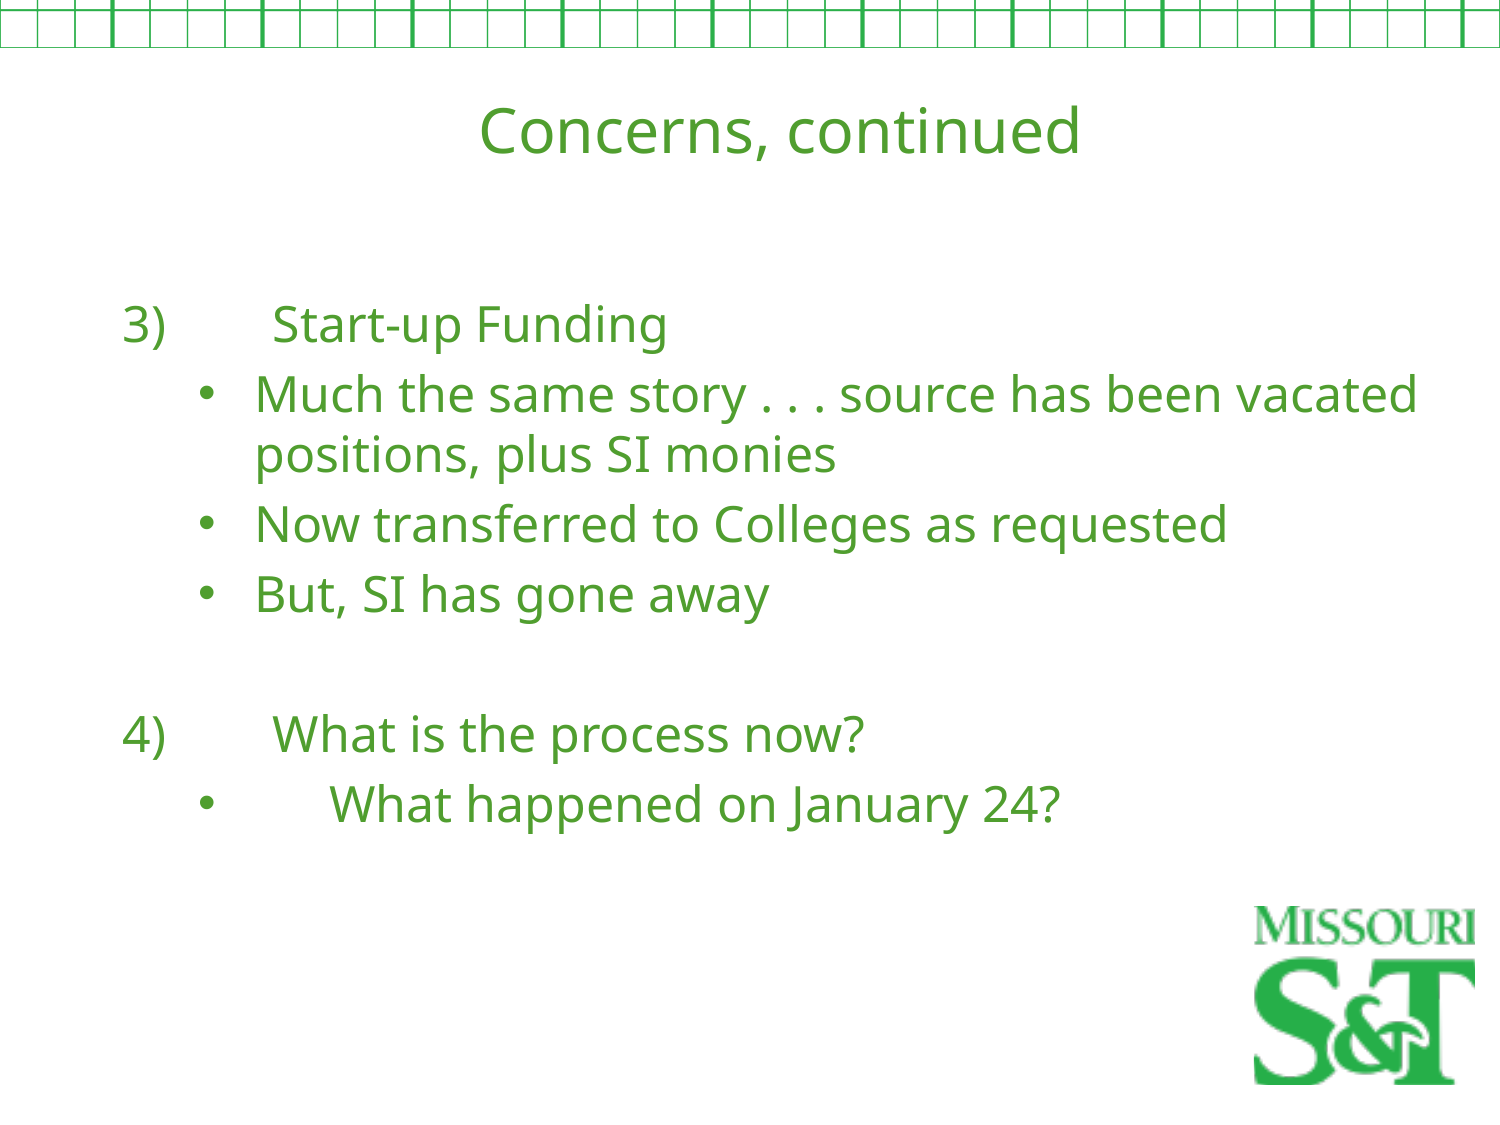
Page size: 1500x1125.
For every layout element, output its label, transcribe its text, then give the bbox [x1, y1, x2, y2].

list Concerns, continued [110, 92, 1453, 255]
picture [0, 0, 1500, 48]
list 3) Start-up Funding Much the same story . . . source has been vacated positions, plus SI monies Now transferred to Colleges as requested But, SI has gone away 4) What is the process now? What happened on January 24? [108, 284, 1453, 893]
